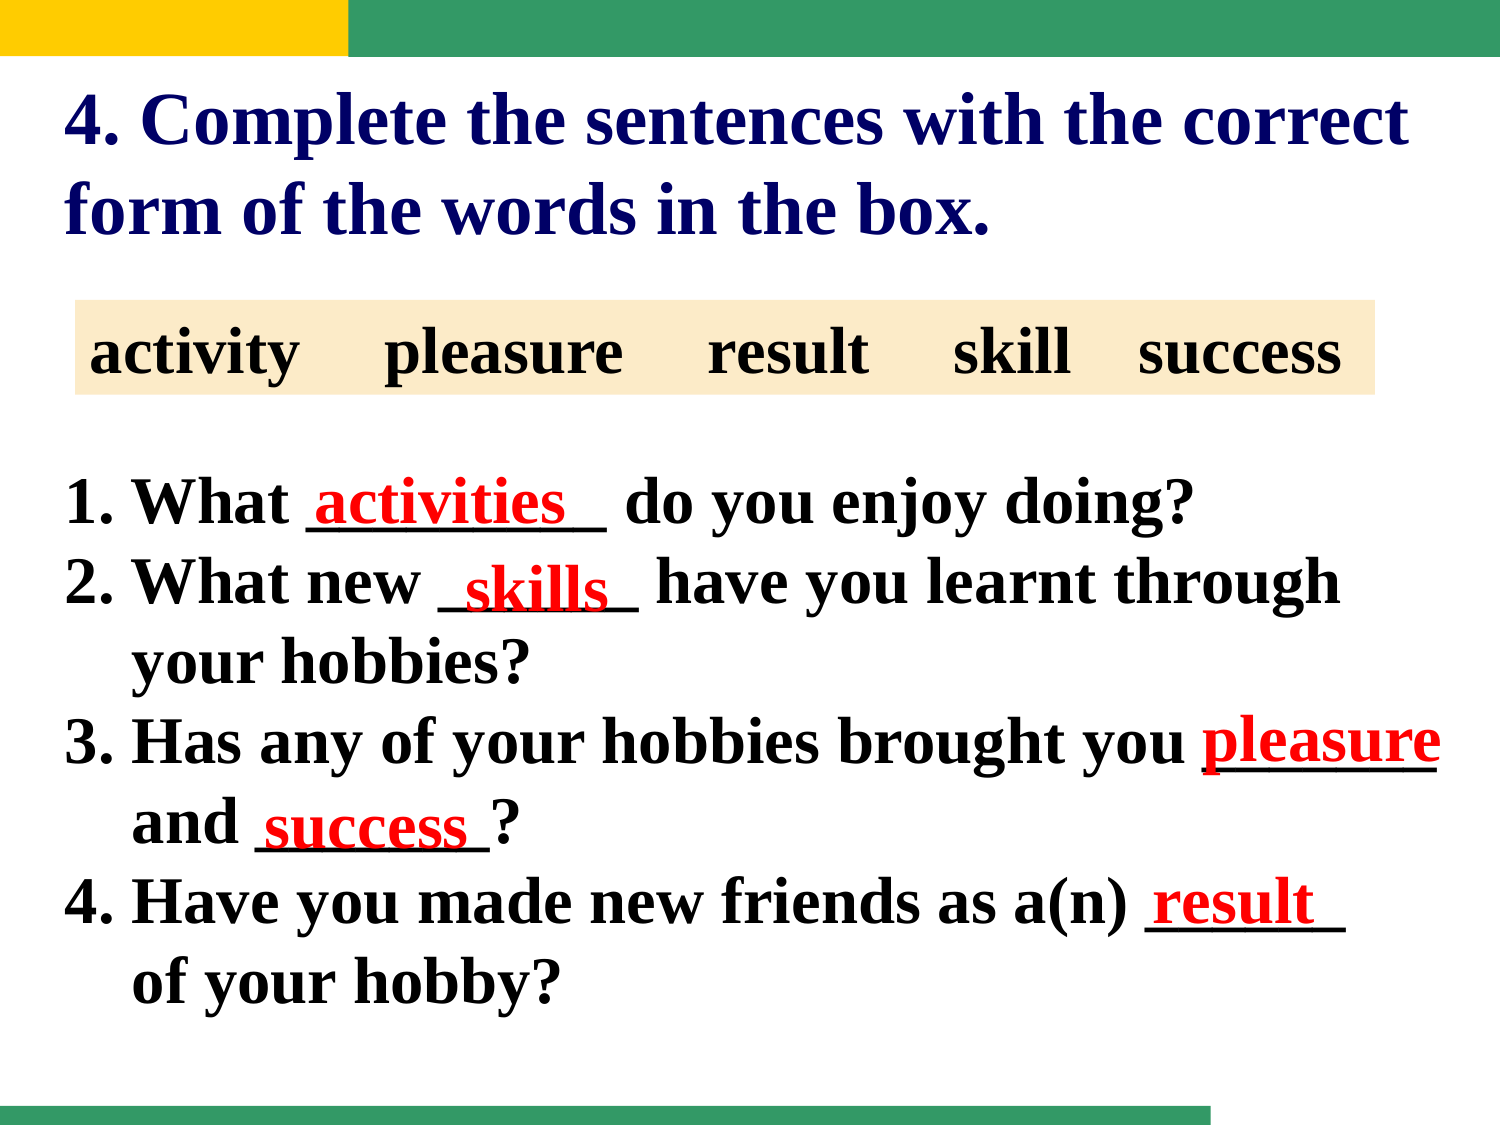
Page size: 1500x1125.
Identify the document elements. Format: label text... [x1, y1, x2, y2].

text_box 1. What _________ do you enjoy doing? 2. What new ______ have you learnt through your hobbies? 3. Has any of your hobbies brought you _______ and _______? 4. Have you made new friends as a(n) ______ of your hobby? [49, 449, 1475, 1025]
text_box activities [299, 449, 582, 545]
text_box activity pleasure result skill success [75, 299, 1375, 395]
text_box success [250, 774, 485, 870]
text_box 4. Complete the sentences with the correct form of the words in the box. [50, 62, 1450, 258]
text_box pleasure [1188, 687, 1458, 783]
text_box result [1138, 849, 1330, 945]
text_box skills [450, 537, 625, 633]
